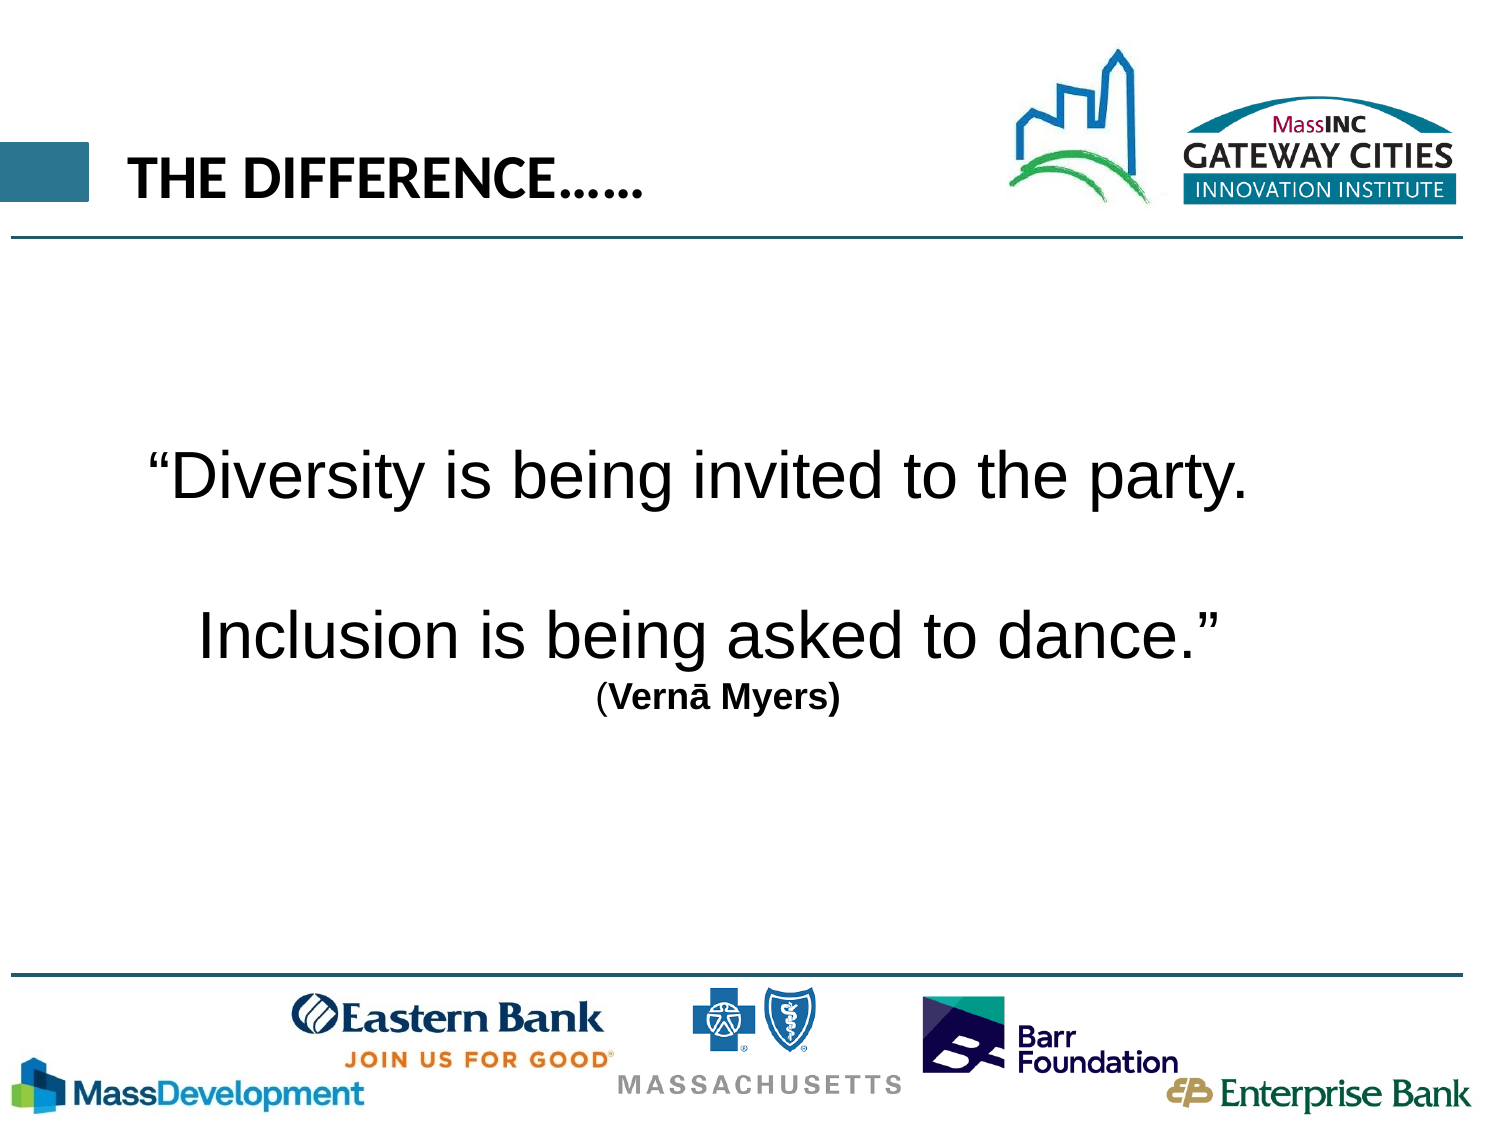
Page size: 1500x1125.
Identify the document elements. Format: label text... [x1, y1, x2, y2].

picture [977, 27, 1490, 246]
title The Difference…… [112, 137, 1113, 209]
picture [10, 993, 615, 1125]
text_box “Diversity is being invited to the party. Inclusion is being asked to dance.” (Vernā Myers) [0, 424, 1437, 725]
picture [618, 974, 1500, 1125]
